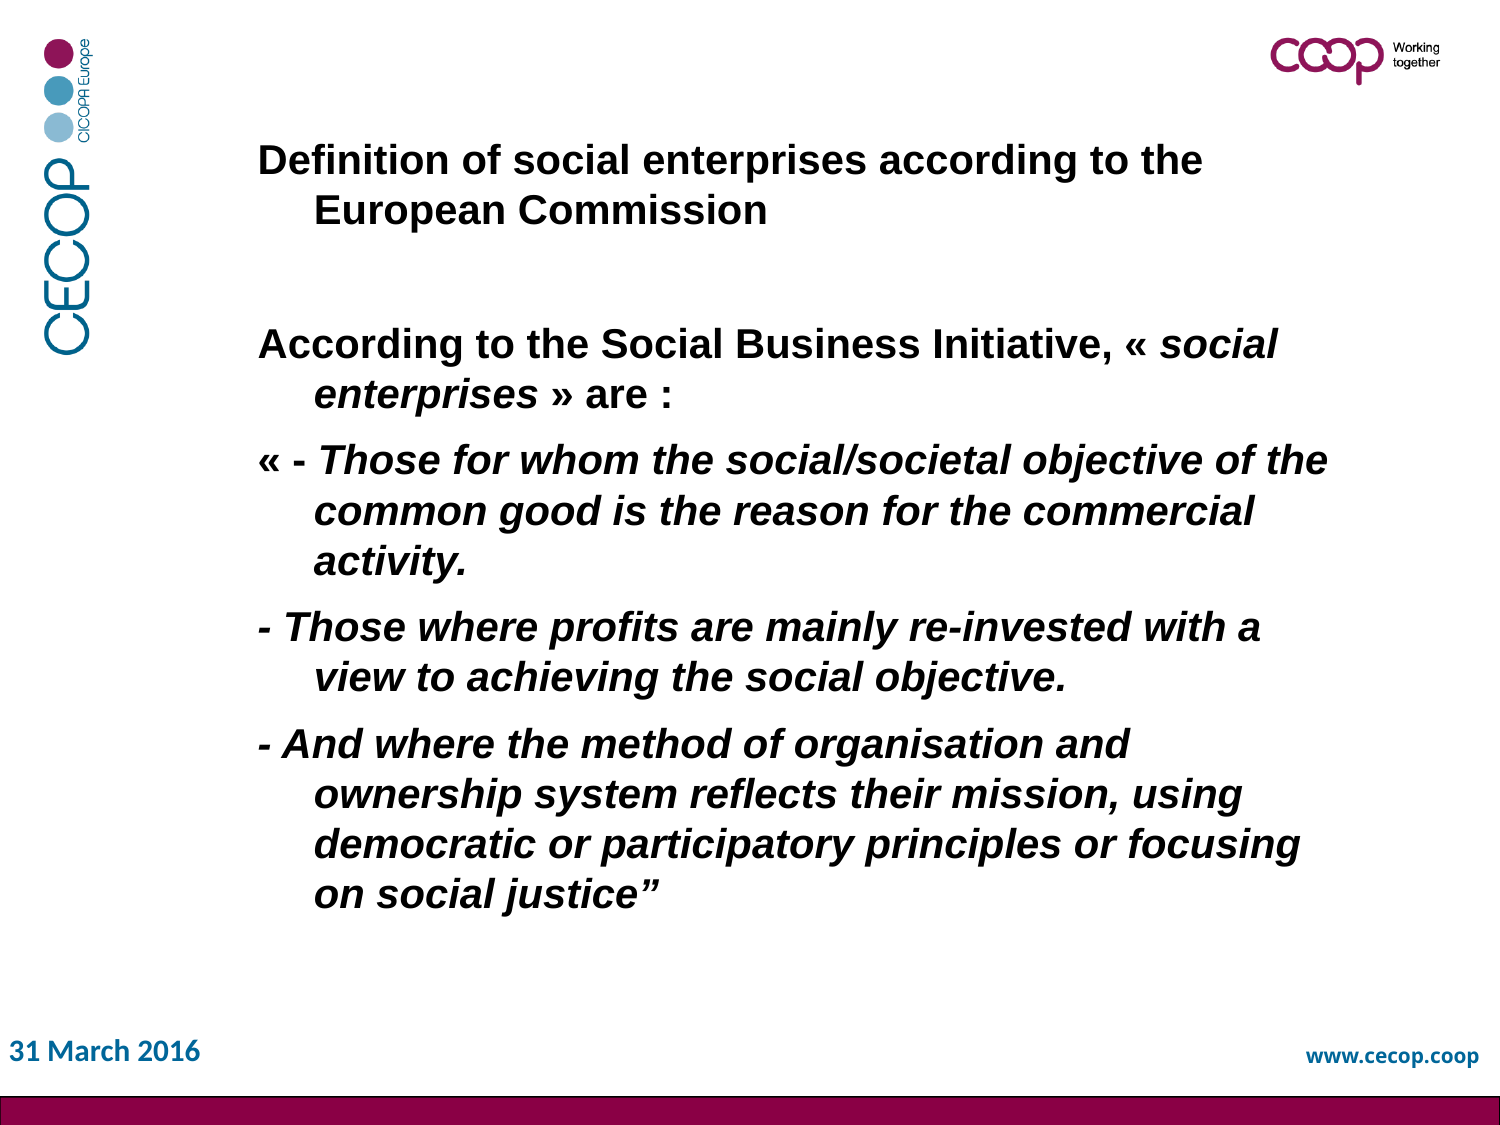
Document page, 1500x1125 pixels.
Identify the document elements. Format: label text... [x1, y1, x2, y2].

text_box Definition of social enterprises according to the European Commission According to the Social Business Initiative, « social enterprises » are : « - Those for whom the social/societal objective of the common good is the reason for the commercial activity. - Those where profits are mainly re-invested with a view to achieving the social objective. - And where the method of organisation and ownership system reflects their mission, using democratic or participatory principles or focusing on social justice” [242, 125, 1350, 970]
picture [29, 15, 108, 377]
text_box www.cecop.coop [1204, 1034, 1495, 1076]
text_box 31 March 2016 [0, 1023, 502, 1076]
picture [1257, 24, 1456, 100]
text_box [0, 1096, 1500, 1125]
